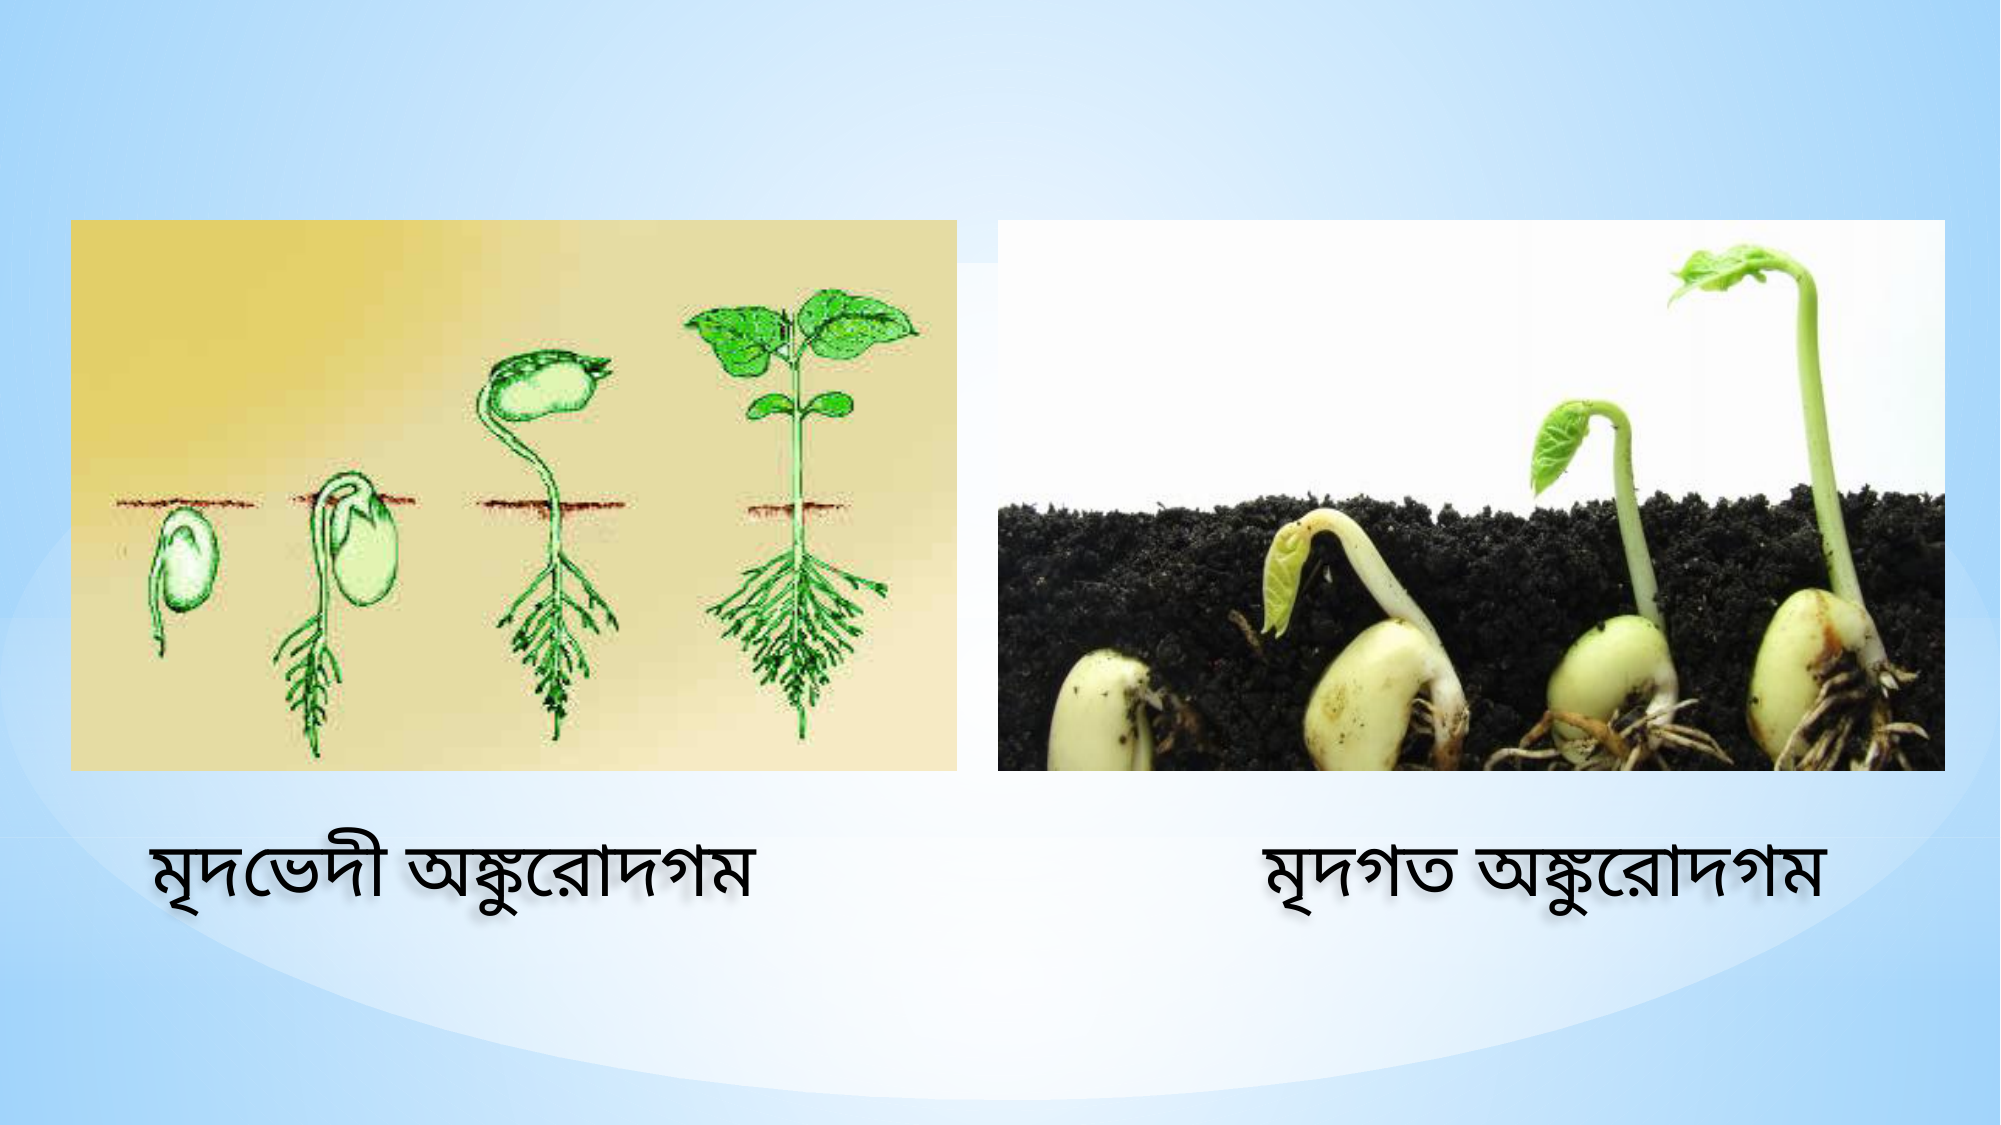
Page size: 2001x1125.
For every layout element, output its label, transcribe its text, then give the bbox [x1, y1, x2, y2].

text_box মৃদগত অঙ্কুরোদগম [1232, 813, 1945, 919]
picture [70, 220, 957, 771]
text_box মৃদভেদী অঙ্কুরোদগম [117, 813, 1002, 919]
picture [998, 220, 1945, 771]
